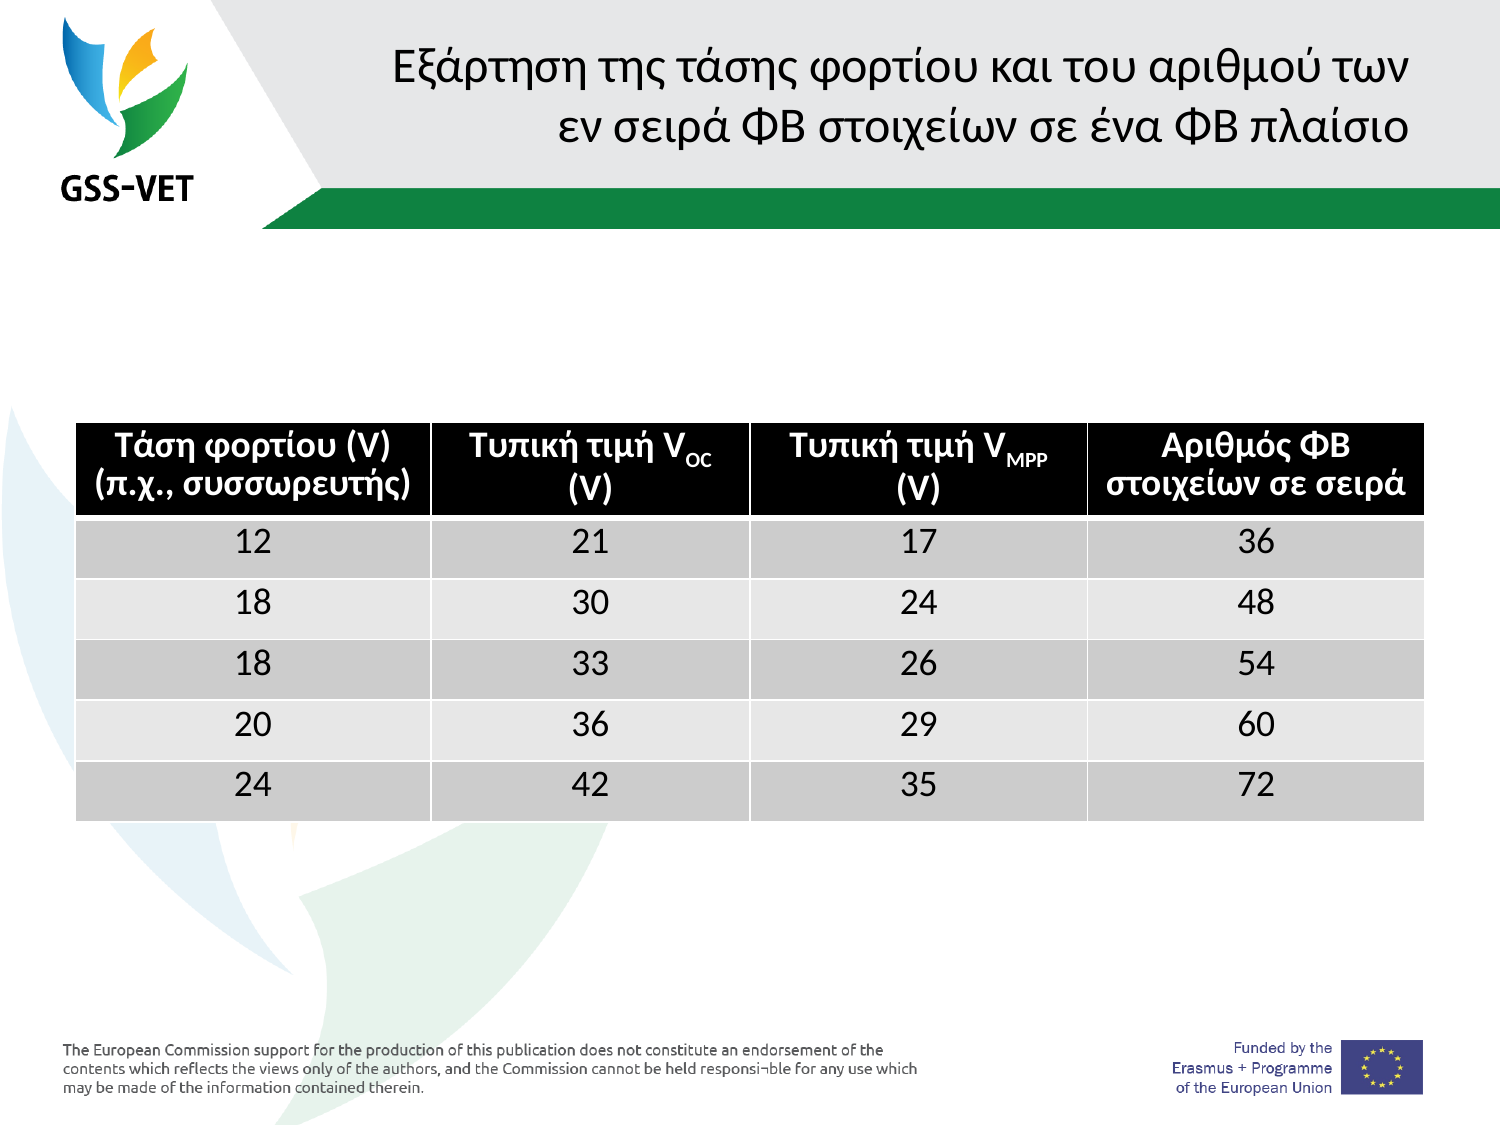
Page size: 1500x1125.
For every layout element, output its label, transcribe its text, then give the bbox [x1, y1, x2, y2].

table_cell 30 [432, 580, 749, 639]
table_cell 36 [432, 701, 749, 760]
table_cell 20 [76, 701, 430, 760]
table_cell 18 [76, 640, 430, 699]
table_cell 72 [1088, 762, 1424, 821]
table_cell 33 [432, 640, 749, 699]
table_cell 35 [751, 762, 1087, 821]
table_cell 24 [751, 580, 1087, 639]
table_header Τυπική τιμή VOC (V) [432, 423, 749, 515]
table_cell 54 [1088, 640, 1424, 699]
table_cell 24 [76, 762, 430, 821]
table_cell 48 [1088, 580, 1424, 639]
title Εξάρτηση της τάσης φορτίου και του αριθμού των εν σειρά ΦΒ στοιχείων σε ένα ΦΒ πλαίσιο [324, 0, 1425, 185]
table_cell 18 [76, 580, 430, 639]
table_header Αριθμός ΦΒ στοιχείων σε σειρά [1088, 423, 1424, 515]
table_cell 17 [751, 521, 1087, 578]
table_cell 42 [432, 762, 749, 821]
table_cell 12 [76, 521, 430, 578]
table_header Τυπική τιμή VMPP (V) [751, 423, 1087, 515]
table_header Τάση φορτίου (V) (π.χ., συσσωρευτής) [76, 423, 430, 515]
table_cell 26 [751, 640, 1087, 699]
picture [0, 0, 1500, 1125]
table_cell 21 [432, 521, 749, 578]
table_cell 29 [751, 701, 1087, 760]
table_cell 36 [1088, 521, 1424, 578]
table_cell 60 [1088, 701, 1424, 760]
